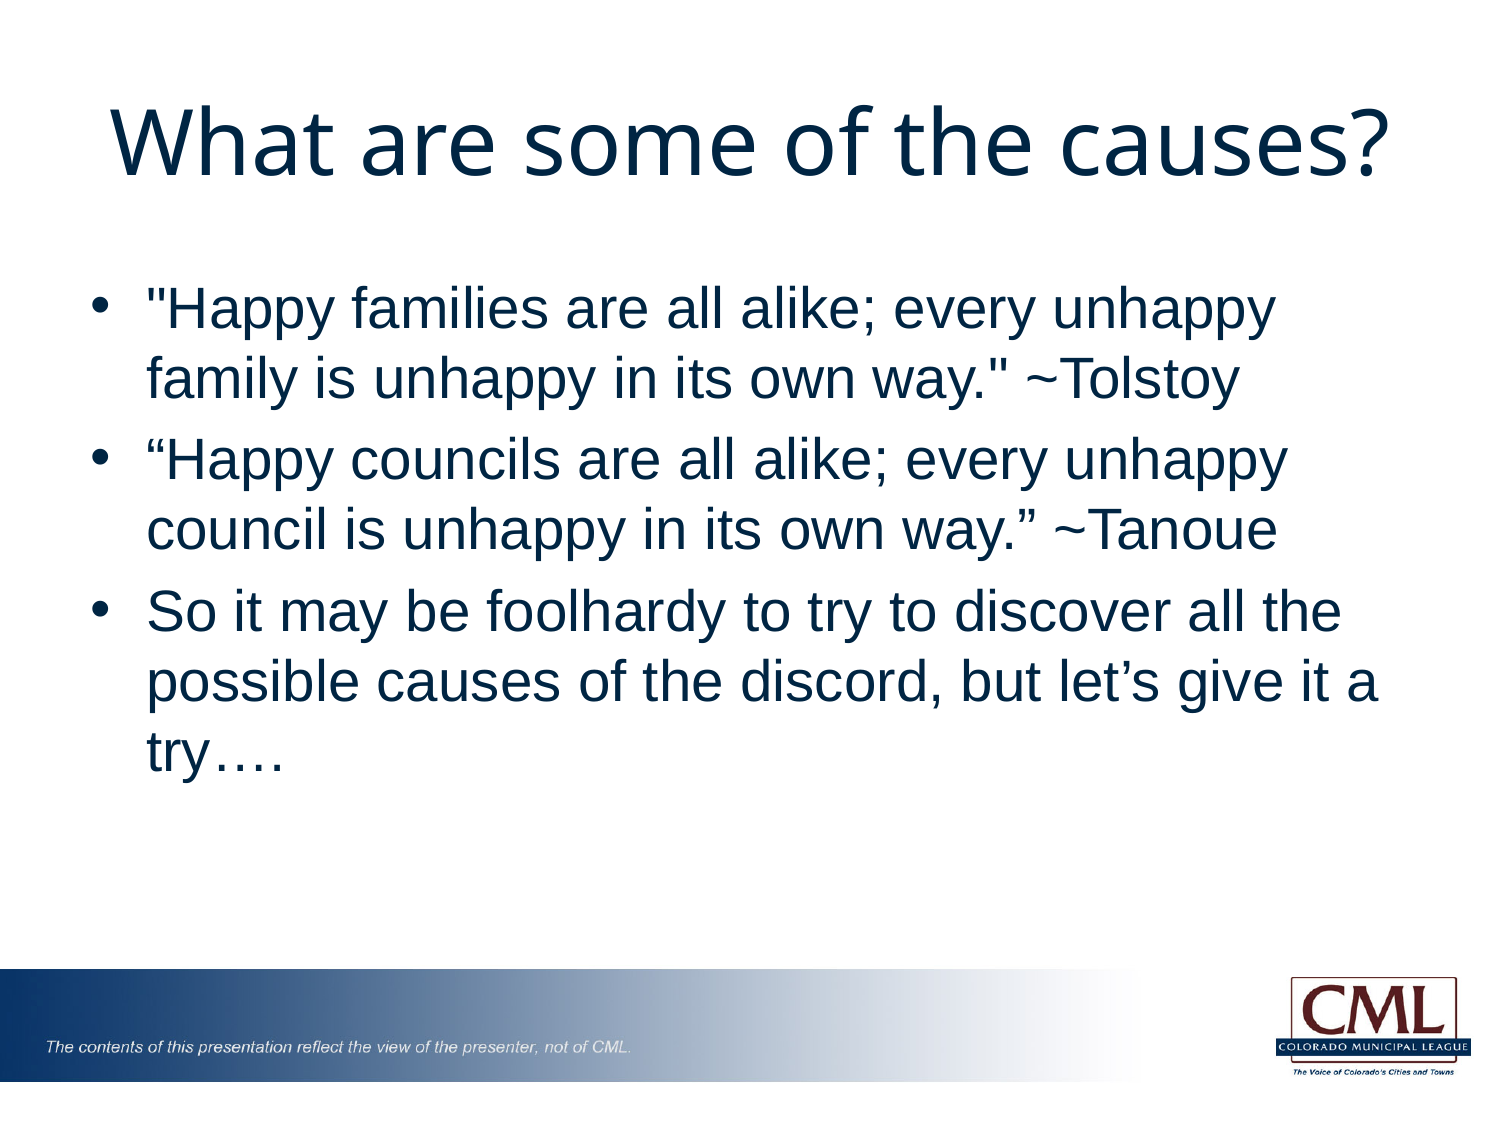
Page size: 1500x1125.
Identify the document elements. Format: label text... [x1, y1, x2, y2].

list "Happy families are all alike; every unhappy family is unhappy in its own way." ~Tolstoy “Happy councils are all alike; every unhappy council is unhappy in its own way.” ~Tanoue So it may be foolhardy to try to discover all the possible causes of the discord, but let’s give it a try…. [75, 262, 1425, 1005]
title What are some of the causes? [75, 45, 1425, 233]
picture [0, 0, 1500, 1125]
